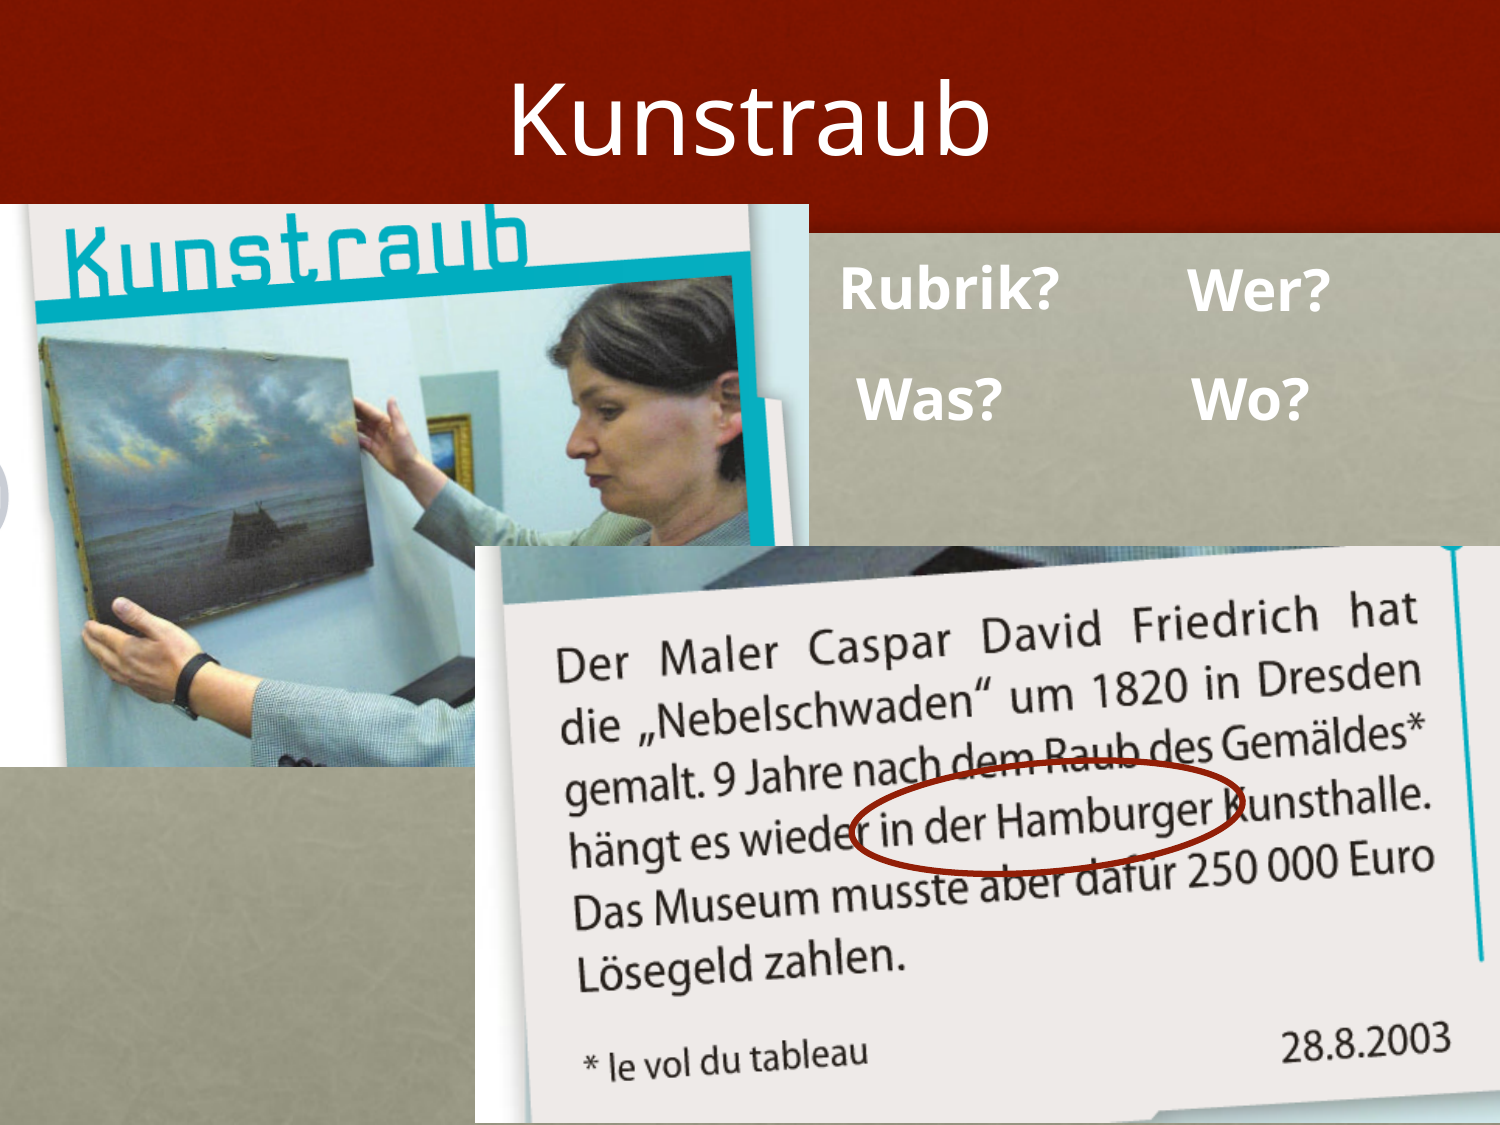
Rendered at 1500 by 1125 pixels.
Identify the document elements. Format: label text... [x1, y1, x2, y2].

text_box Rubrik? [847, 243, 1075, 329]
text_box Wo? [1176, 354, 1325, 440]
title Kunstraub [127, 10, 1372, 221]
text_box Was? [847, 354, 1019, 439]
text_box Wer? [1172, 245, 1346, 331]
picture [0, 203, 1500, 1125]
